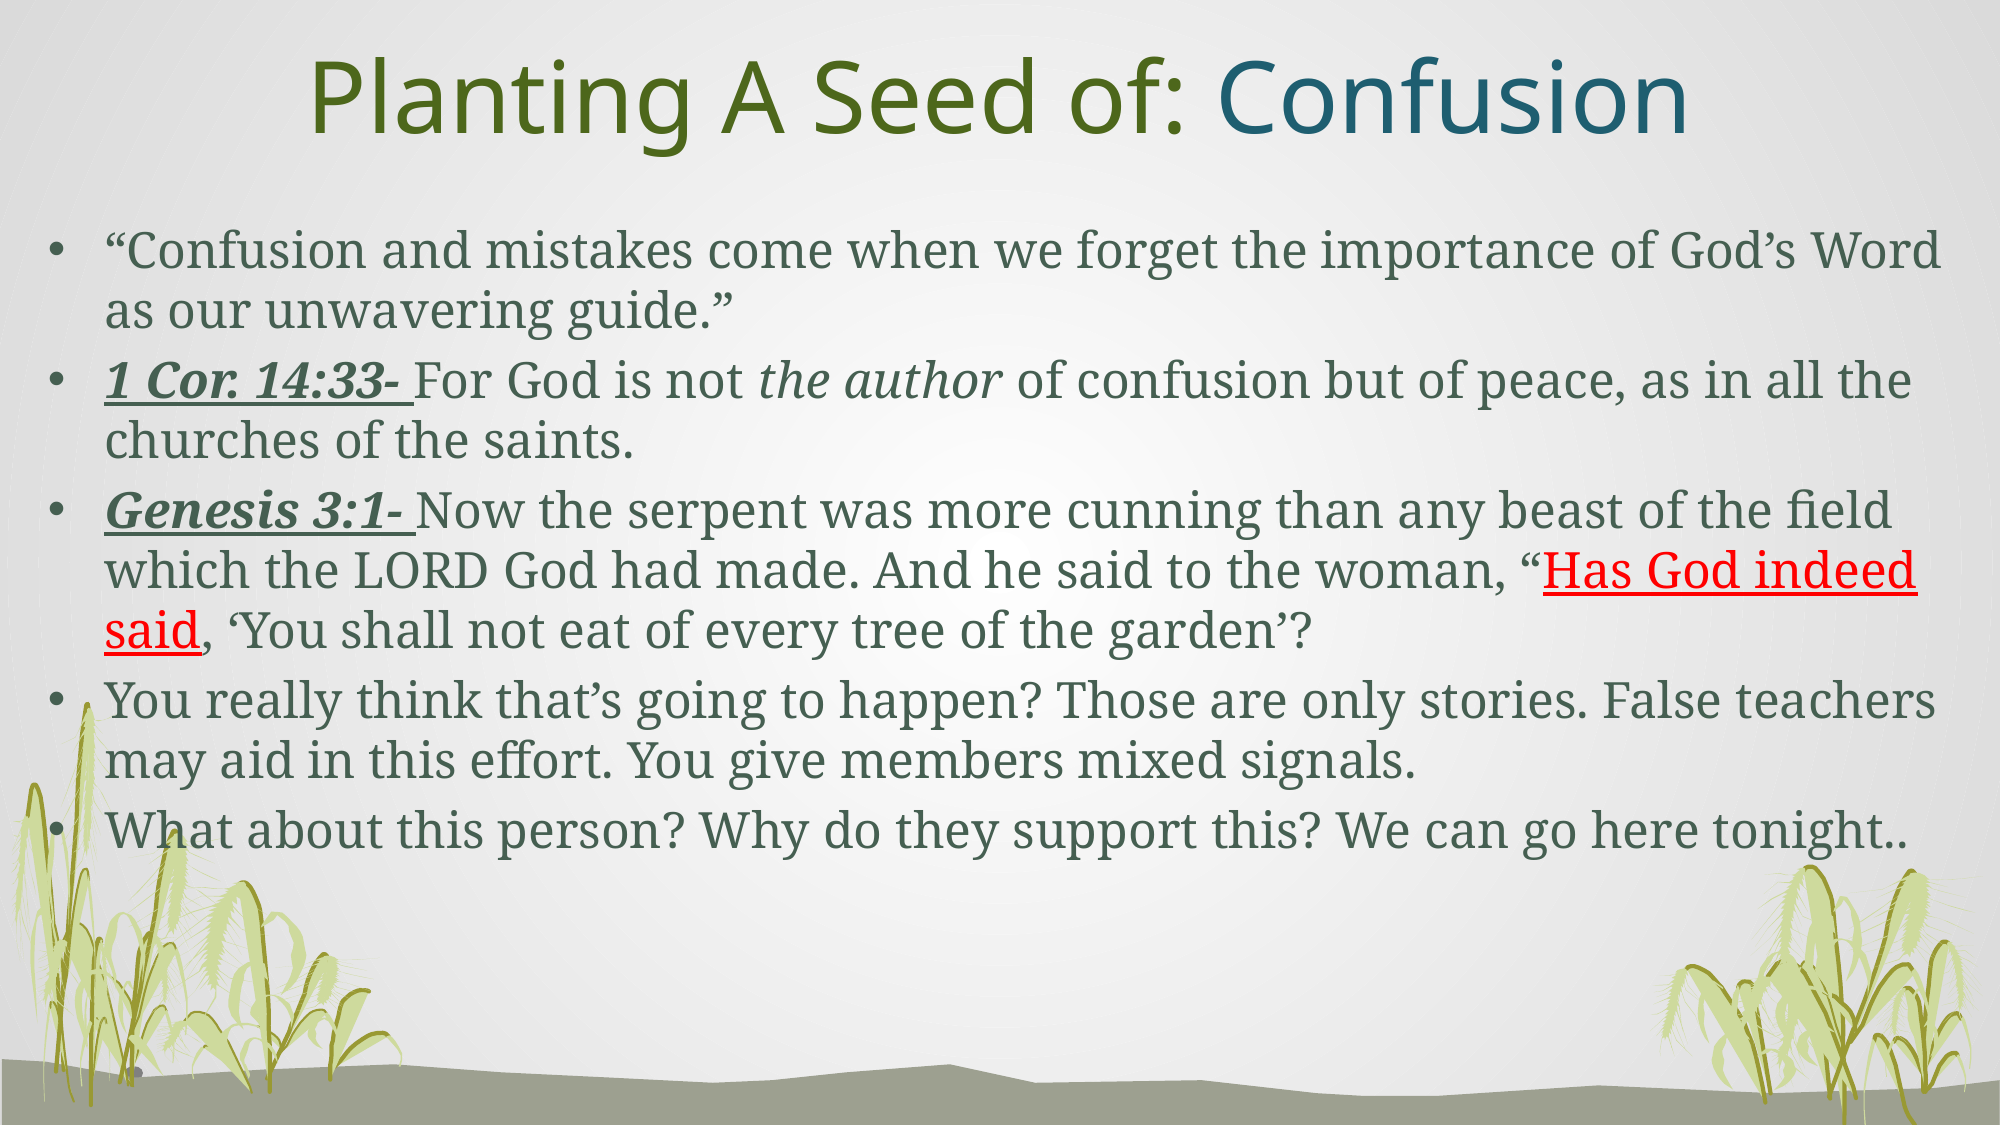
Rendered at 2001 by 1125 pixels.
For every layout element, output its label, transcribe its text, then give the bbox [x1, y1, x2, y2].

list “Confusion and mistakes come when we forget the importance of God’s Word as our unwavering guide.” 1 Cor. 14:33- For God is not the author of confusion but of peace, as in all the churches of the saints. Genesis 3:1- Now the serpent was more cunning than any beast of the field which the Lord God had made. And he said to the woman, “Has God indeed said, ‘You shall not eat of every tree of the garden’? You really think that’s going to happen? Those are only stories. False teachers may aid in this effort. You give members mixed signals. What about this person? Why do they support this? We can go here tonight.. [32, 210, 1966, 1057]
title Planting A Seed of: Confusion [99, 0, 1900, 161]
